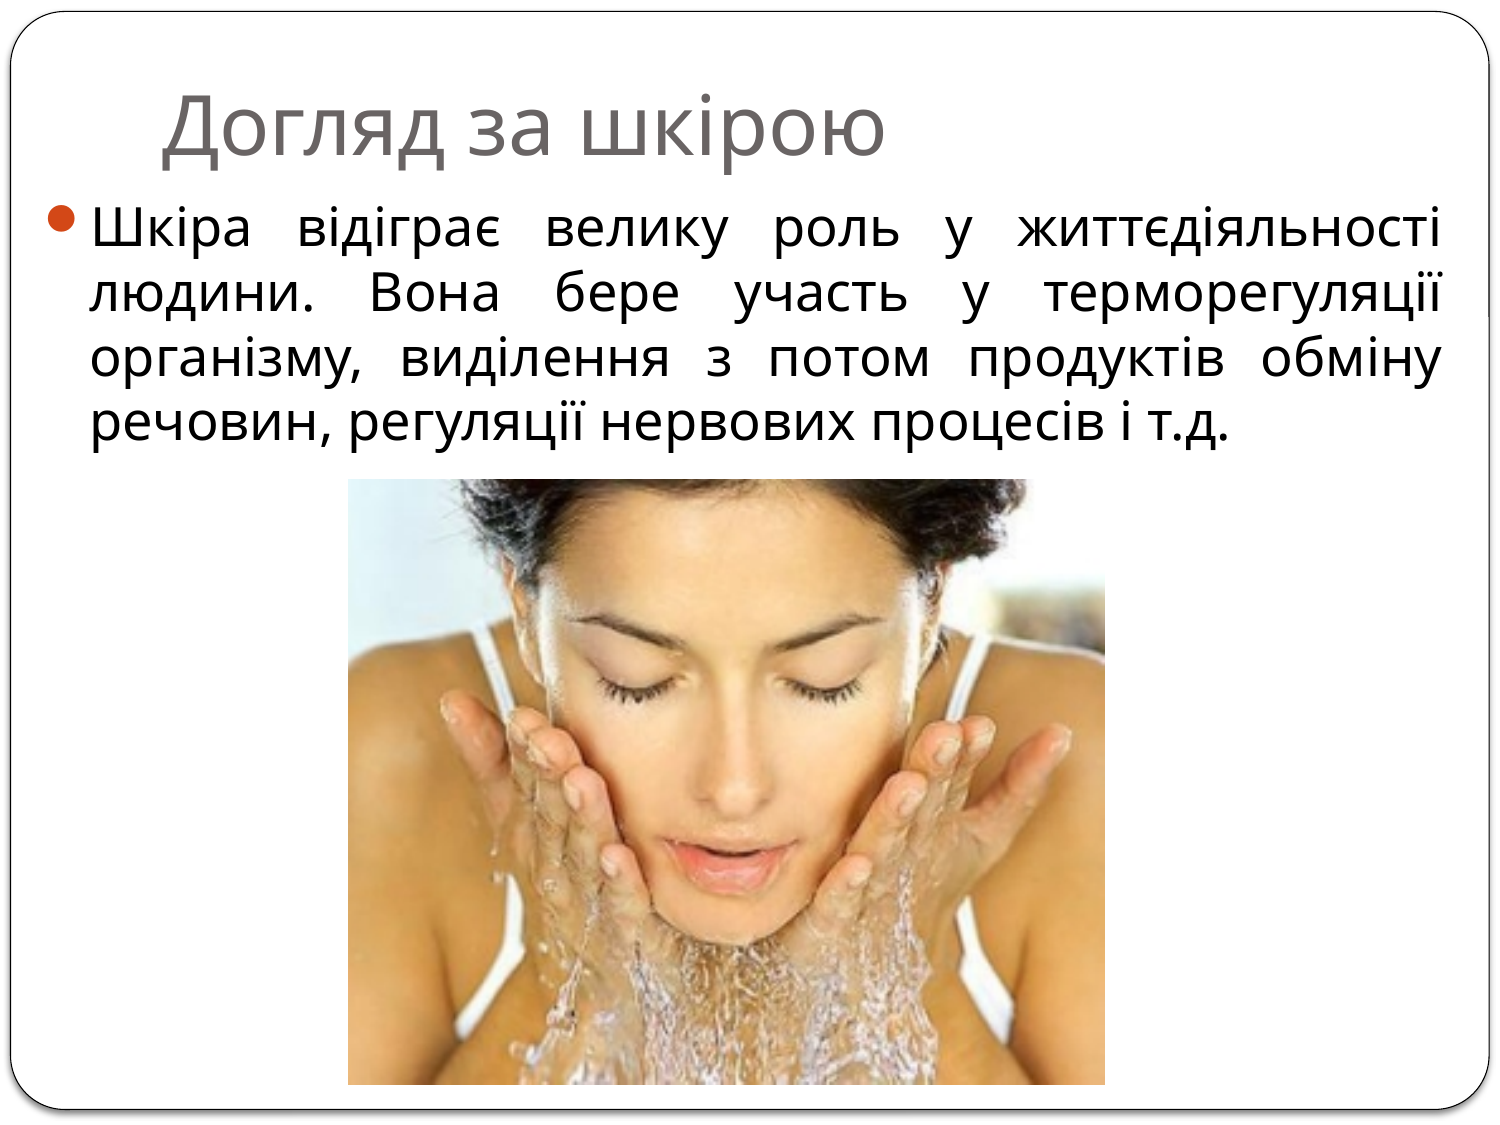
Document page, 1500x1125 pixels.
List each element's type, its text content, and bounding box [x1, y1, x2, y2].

list Шкіра відіграє велику роль у життєдіяльності людини. Вона бере участь у терморегуляції організму, виділення з потом продуктів обміну речовин, регуляції нервових процесів і т.д. [29, 184, 1459, 935]
picture [348, 479, 1105, 1085]
title Догляд за шкірою [147, 0, 1423, 184]
